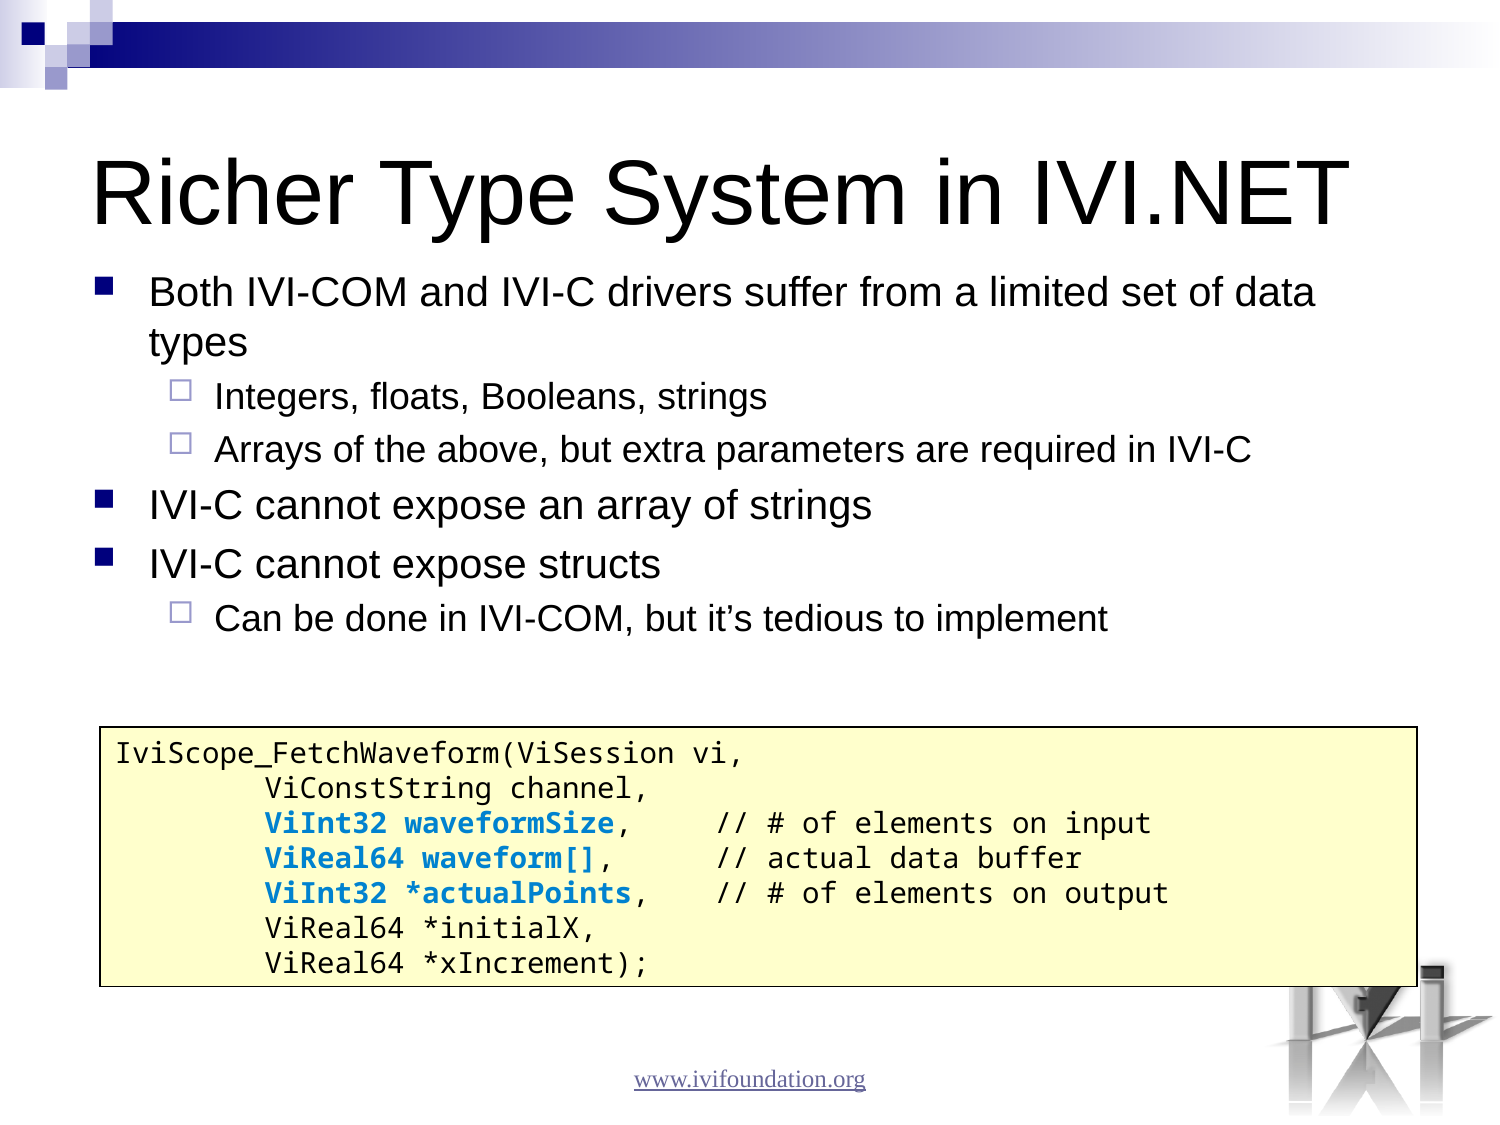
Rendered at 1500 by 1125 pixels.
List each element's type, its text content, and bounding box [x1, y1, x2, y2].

text_box IviScope_FetchWaveform(ViSession vi, ViConstString channel, ViInt32 waveformSize, // # of elements on input ViReal64 waveform[], // actual data buffer ViInt32 *actualPoints, // # of elements on output ViReal64 *initialX, ViReal64 *xIncrement); [99, 727, 1418, 987]
picture [1245, 954, 1500, 1125]
footer www.ivifoundation.org [512, 1024, 988, 1101]
title Richer Type System in IVI.NET [74, 74, 1426, 301]
list Both IVI-COM and IVI-C drivers suffer from a limited set of data types Integers, floats, Booleans, strings Arrays of the above, but extra parameters are required in IVI-C IVI-C cannot expose an array of strings IVI-C cannot expose structs Can be done in IVI-COM, but it’s tedious to implement [77, 256, 1428, 688]
